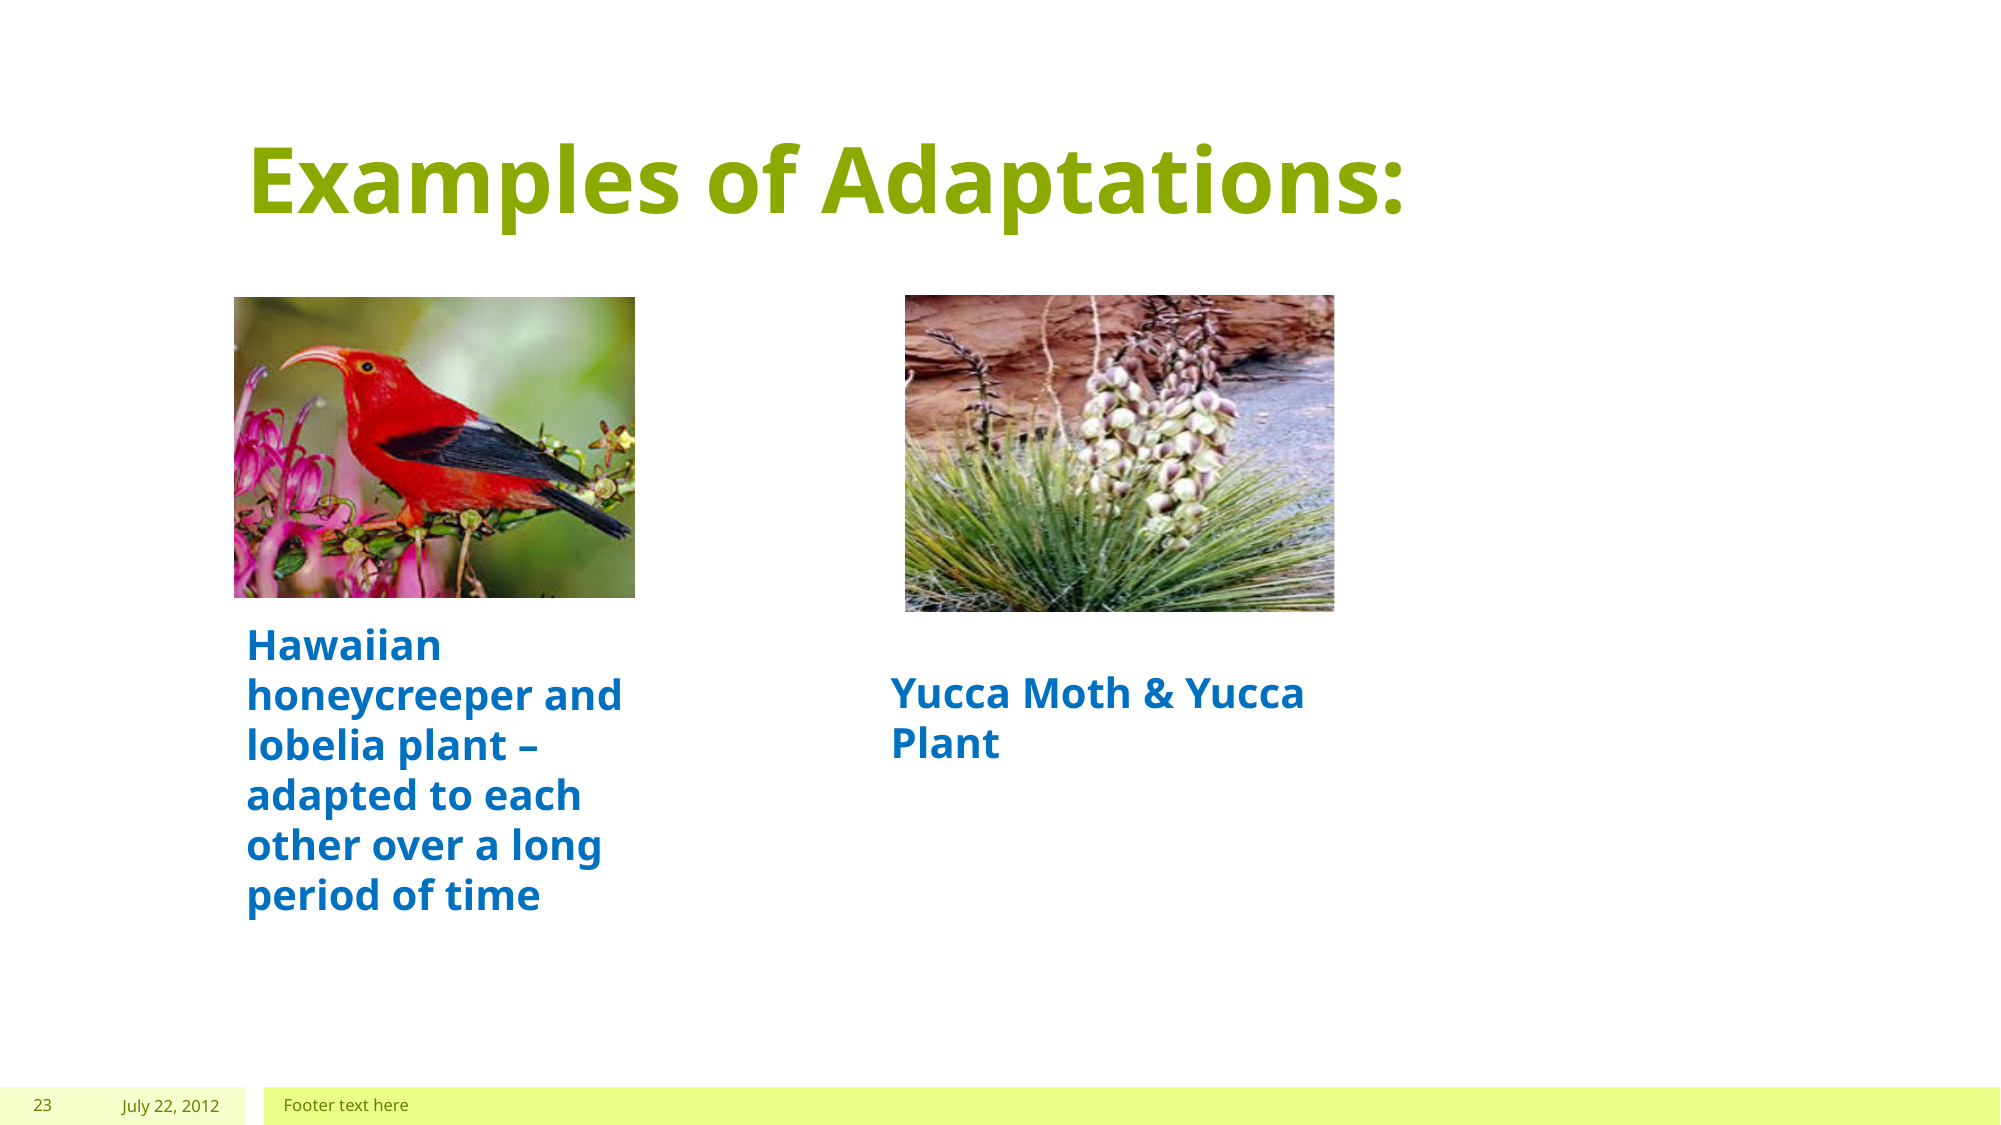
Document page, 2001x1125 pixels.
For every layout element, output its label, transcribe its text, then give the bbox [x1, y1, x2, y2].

text_box Hawaiian honeycreeper and lobelia plant – adapted to each other over a long period of time [231, 611, 677, 927]
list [905, 295, 1335, 612]
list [234, 297, 635, 598]
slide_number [70, 1087, 235, 1125]
footer Footer text here [268, 1087, 1769, 1125]
text_box Yucca Moth & Yucca Plant [875, 659, 1387, 775]
title Examples of Adaptations: [231, 45, 1769, 240]
slide_number 23 [0, 1087, 68, 1125]
